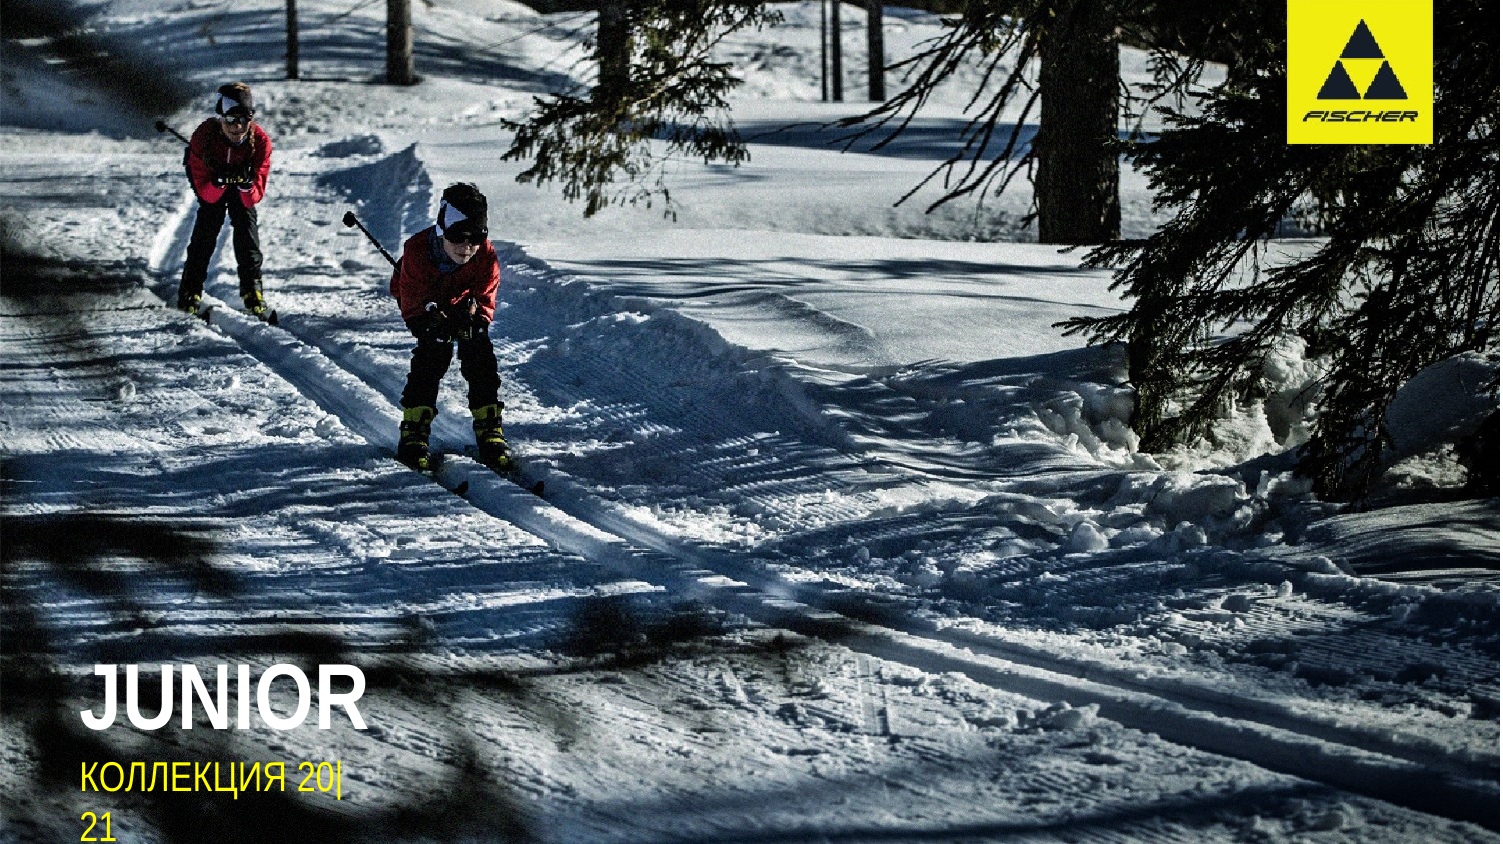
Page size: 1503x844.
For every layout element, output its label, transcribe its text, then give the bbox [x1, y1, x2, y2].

text_box [0, 0, 1500, 844]
text_box JUNIOR КОЛЛЕКЦИЯ 20|21 [77, 633, 372, 844]
